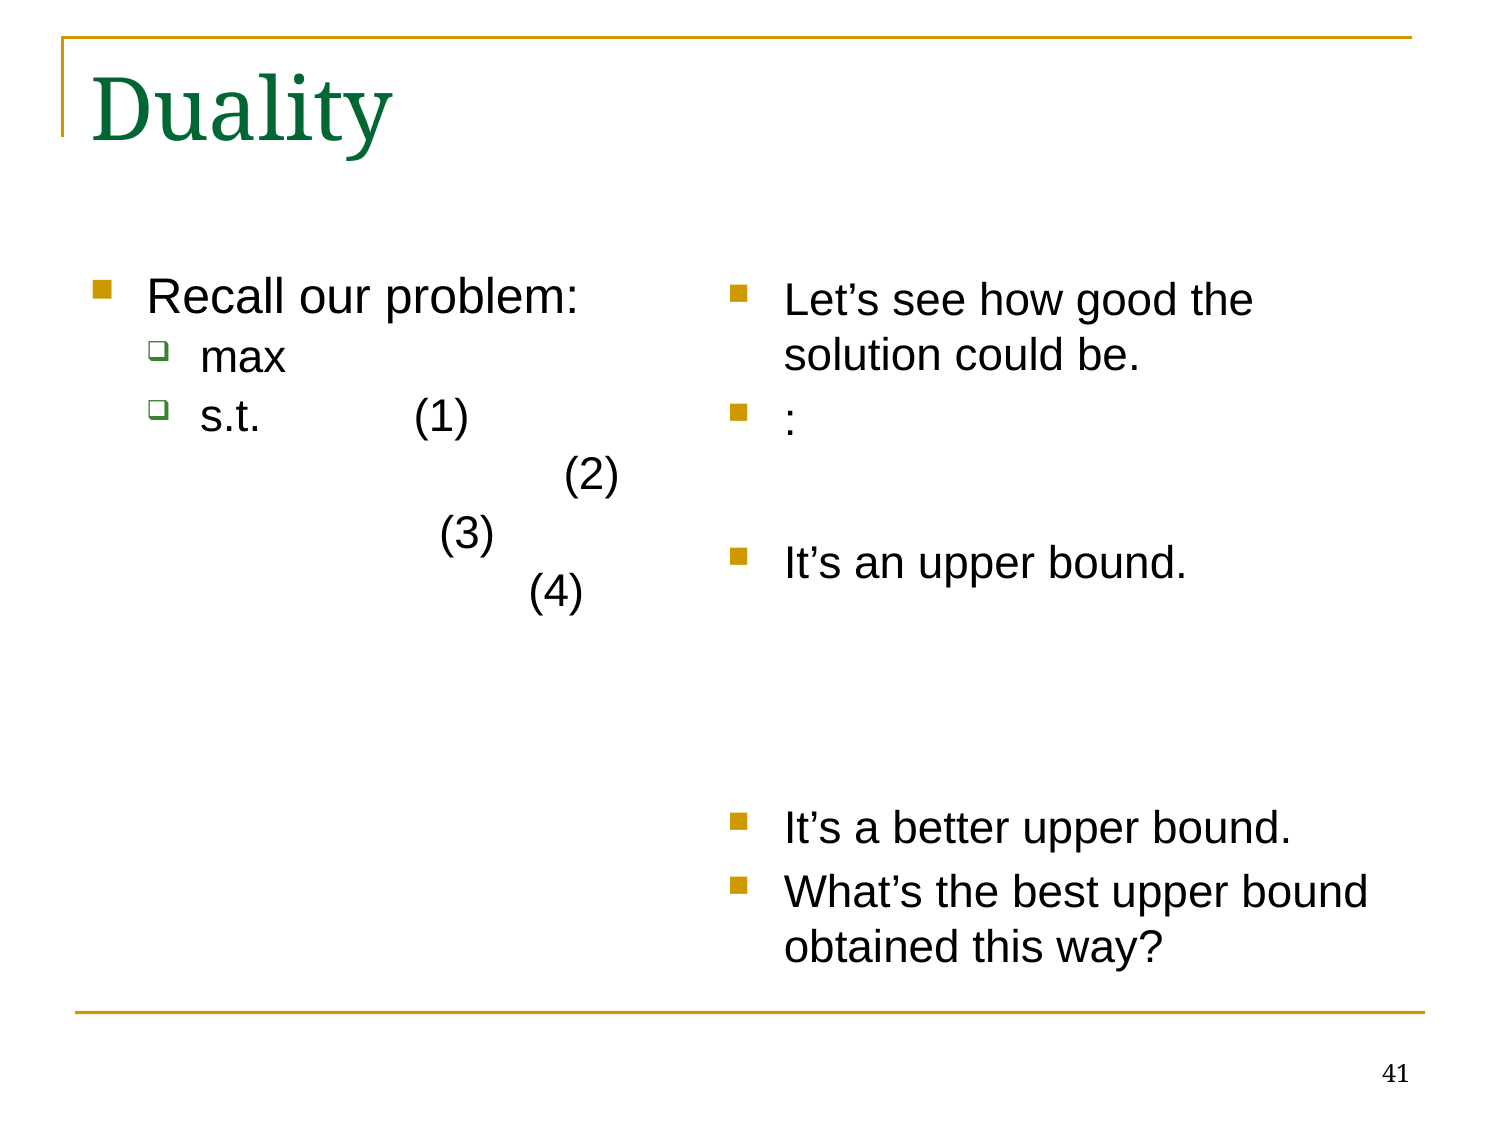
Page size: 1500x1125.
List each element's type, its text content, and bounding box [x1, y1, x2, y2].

slide_number 41 [1074, 1024, 1425, 1100]
title Duality [75, 45, 1425, 233]
